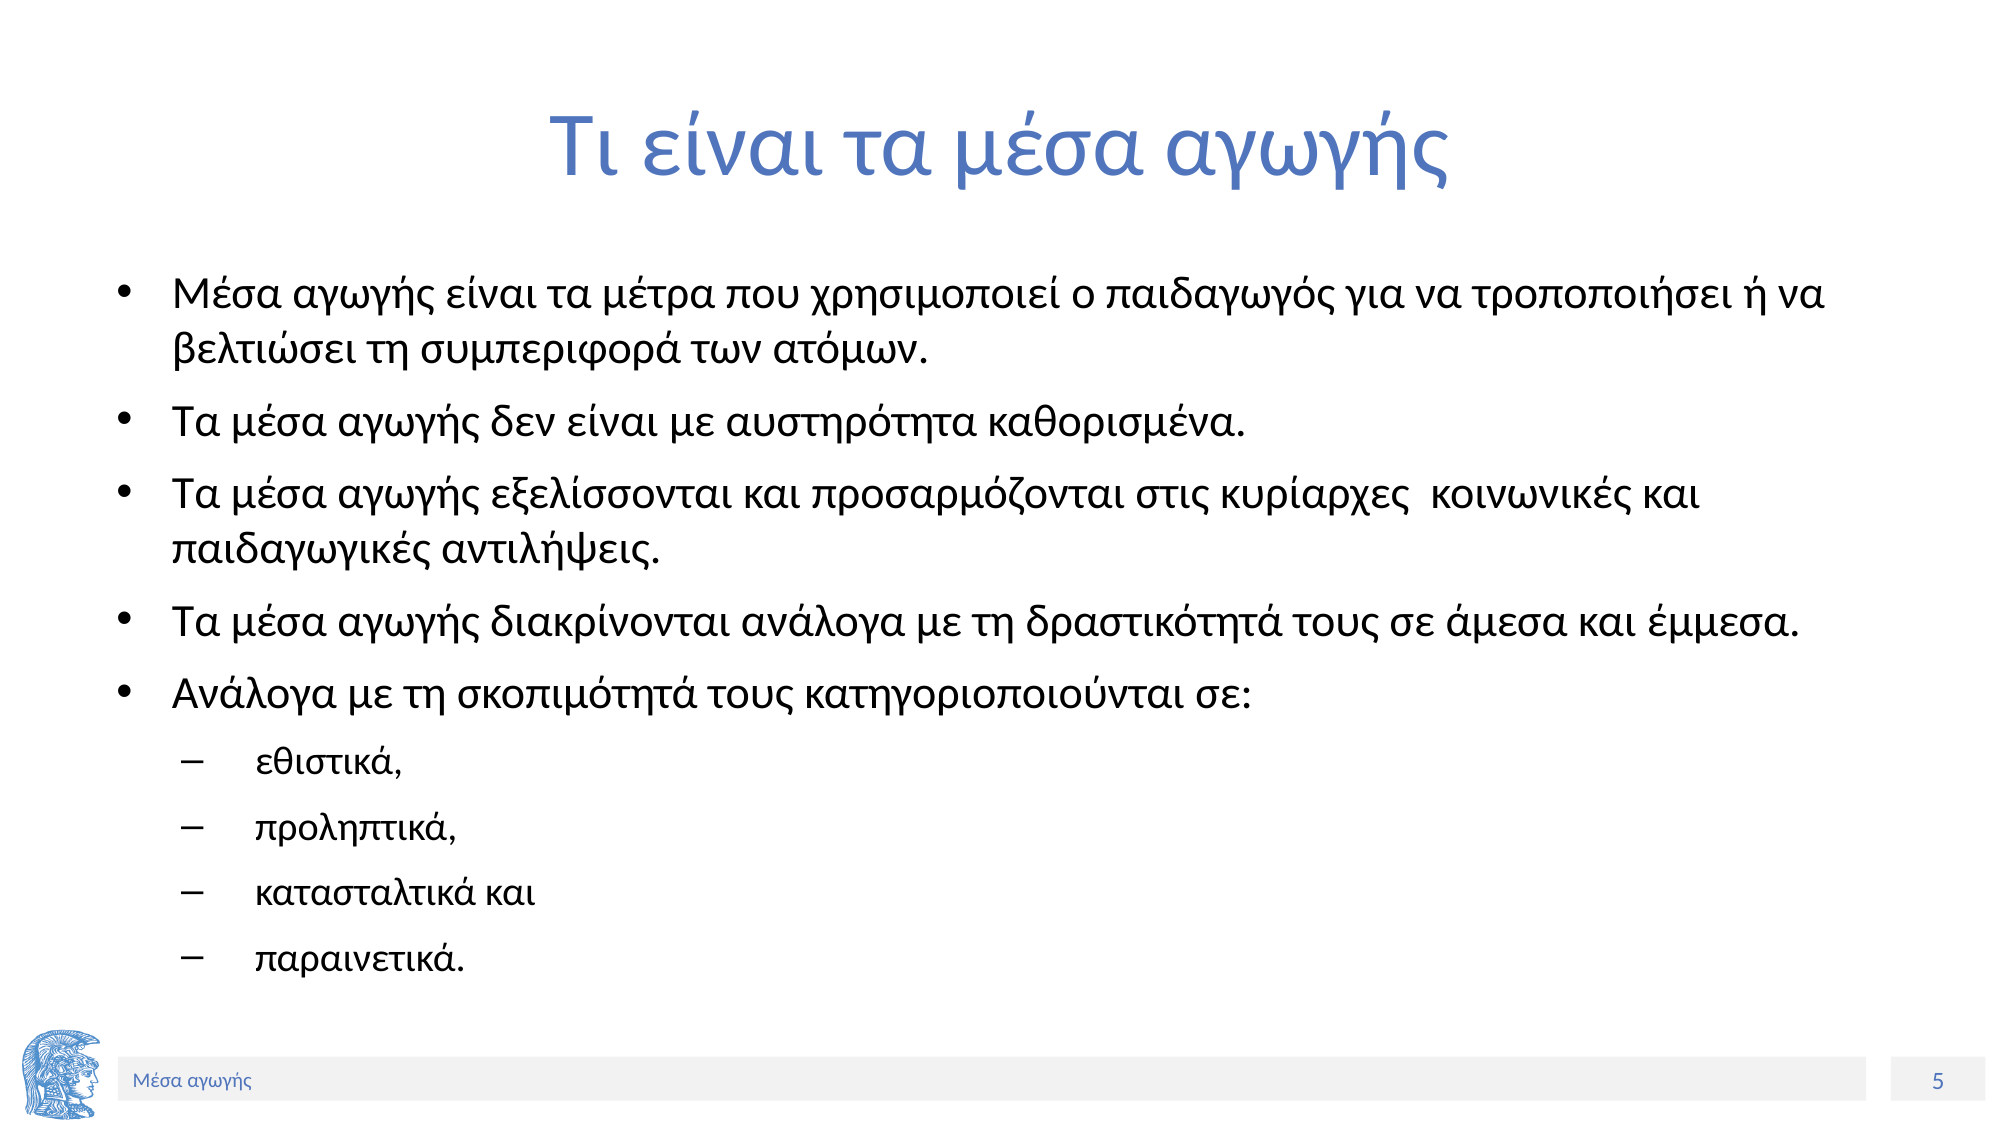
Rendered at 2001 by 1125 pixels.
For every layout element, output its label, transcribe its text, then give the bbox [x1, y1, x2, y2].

list Μέσα αγωγής είναι τα μέτρα που χρησιμοποιεί ο παιδαγωγός για να τροποποιήσει ή να βελτιώσει τη συμπεριφορά των ατόμων. Τα μέσα αγωγής δεν είναι με αυστηρότητα καθορισμένα. Τα μέσα αγωγής εξελίσσονται και προσαρμόζονται στις κυρίαρχες κοινωνικές και παιδαγωγικές αντιλήψεις. Τα μέσα αγωγής διακρίνονται ανάλογα με τη δραστικότητά τους σε άμεσα και έμμεσα. Ανάλογα με τη σκοπιμότητά τους κατηγοριοποιούνται σε: εθιστικά, προληπτικά, κατασταλτικά και παραινετικά. [101, 255, 1902, 998]
picture [12, 1026, 108, 1120]
title Τι είναι τα μέσα αγωγής [99, 45, 1900, 233]
